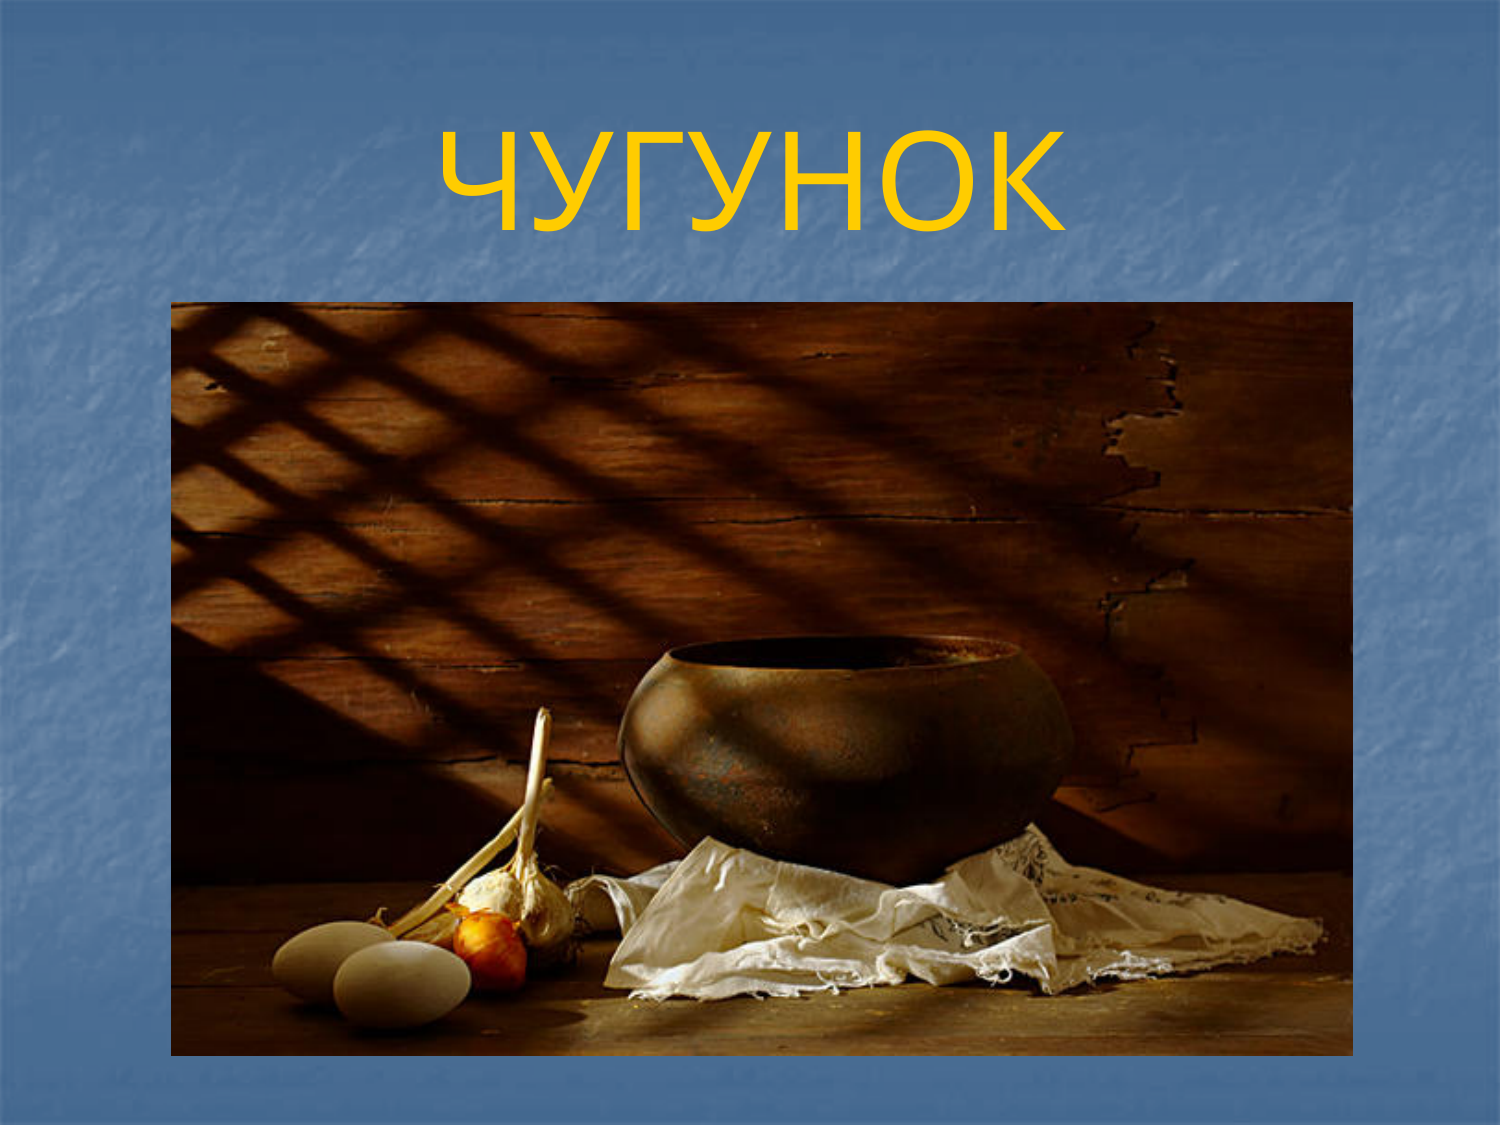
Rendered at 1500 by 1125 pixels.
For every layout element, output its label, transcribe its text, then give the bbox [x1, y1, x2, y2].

title ЧУГУНОК [75, 62, 1425, 288]
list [170, 302, 1353, 1056]
